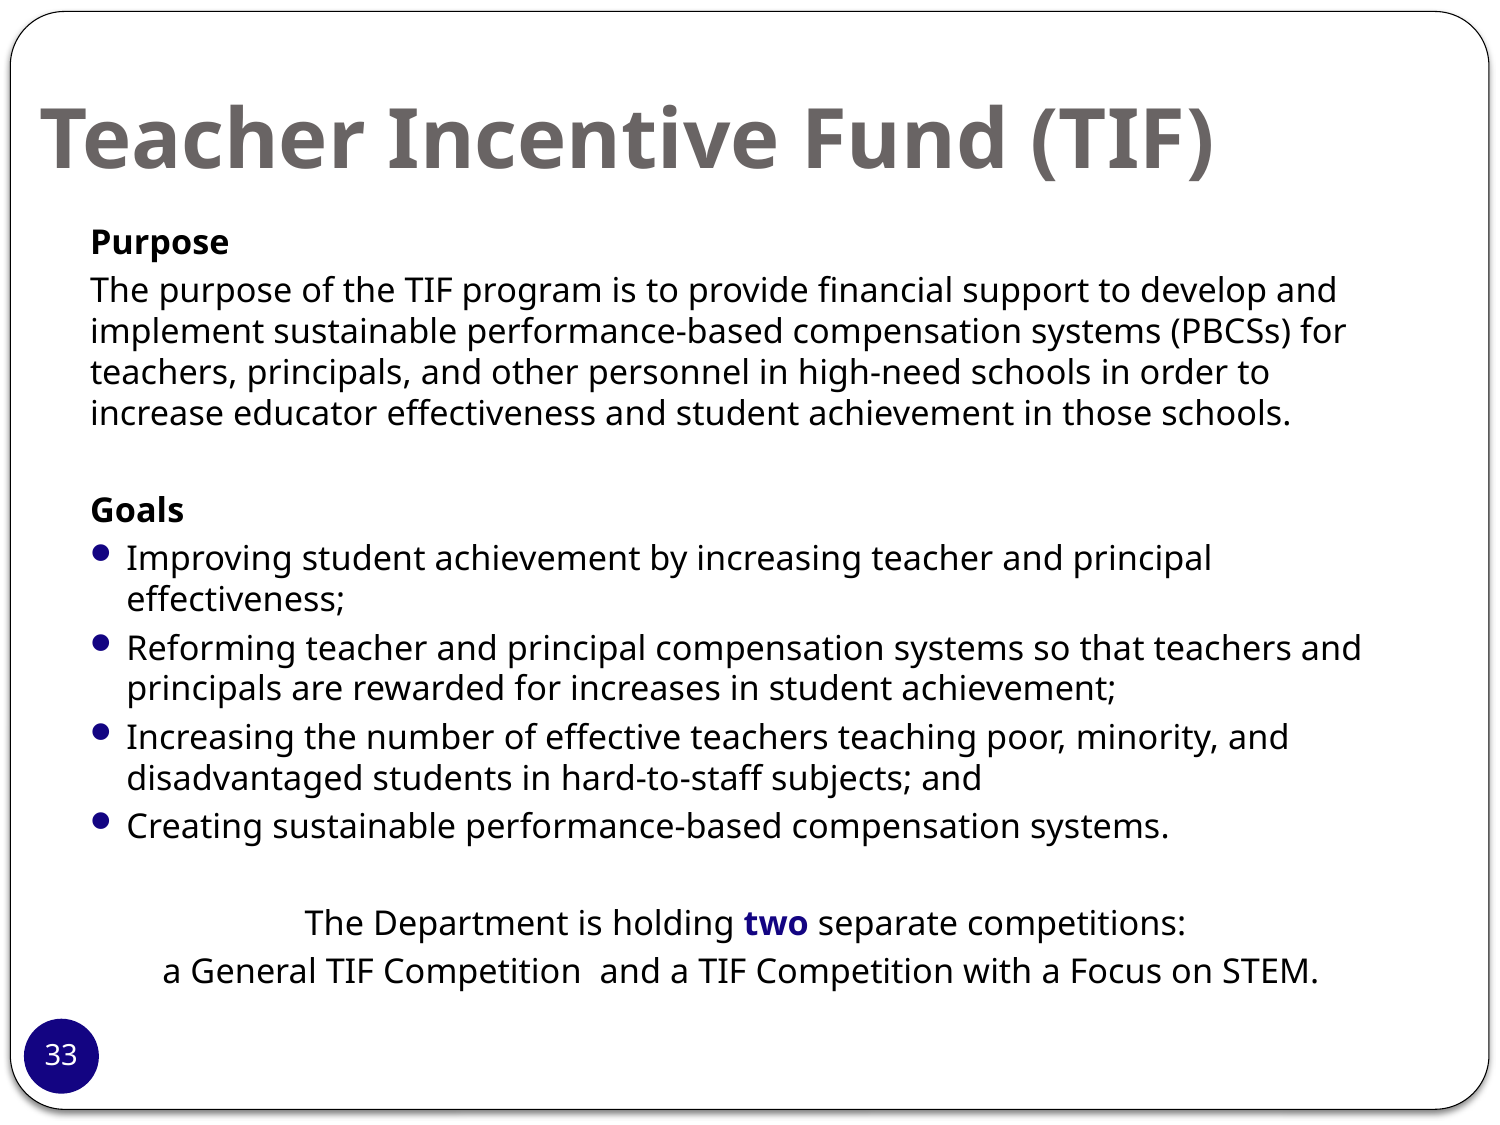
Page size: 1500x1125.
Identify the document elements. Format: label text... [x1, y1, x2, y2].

list Purpose The purpose of the TIF program is to provide financial support to develop and implement sustainable performance-based compensation systems (PBCSs) for teachers, principals, and other personnel in high-need schools in order to increase educator effectiveness and student achievement in those schools. Goals Improving student achievement by increasing teacher and principal effectiveness; Reforming teacher and principal compensation systems so that teachers and principals are rewarded for increases in student achievement; Increasing the number of effective teachers teaching poor, minority, and disadvantaged students in hard-to-staff subjects; and Creating sustainable performance-based compensation systems. The Department is holding two separate competitions: a General TIF Competition and a TIF Competition with a Focus on STEM. [75, 212, 1425, 1005]
slide_number 33 [23, 1018, 99, 1094]
title Teacher Incentive Fund (TIF) [24, 12, 1413, 200]
